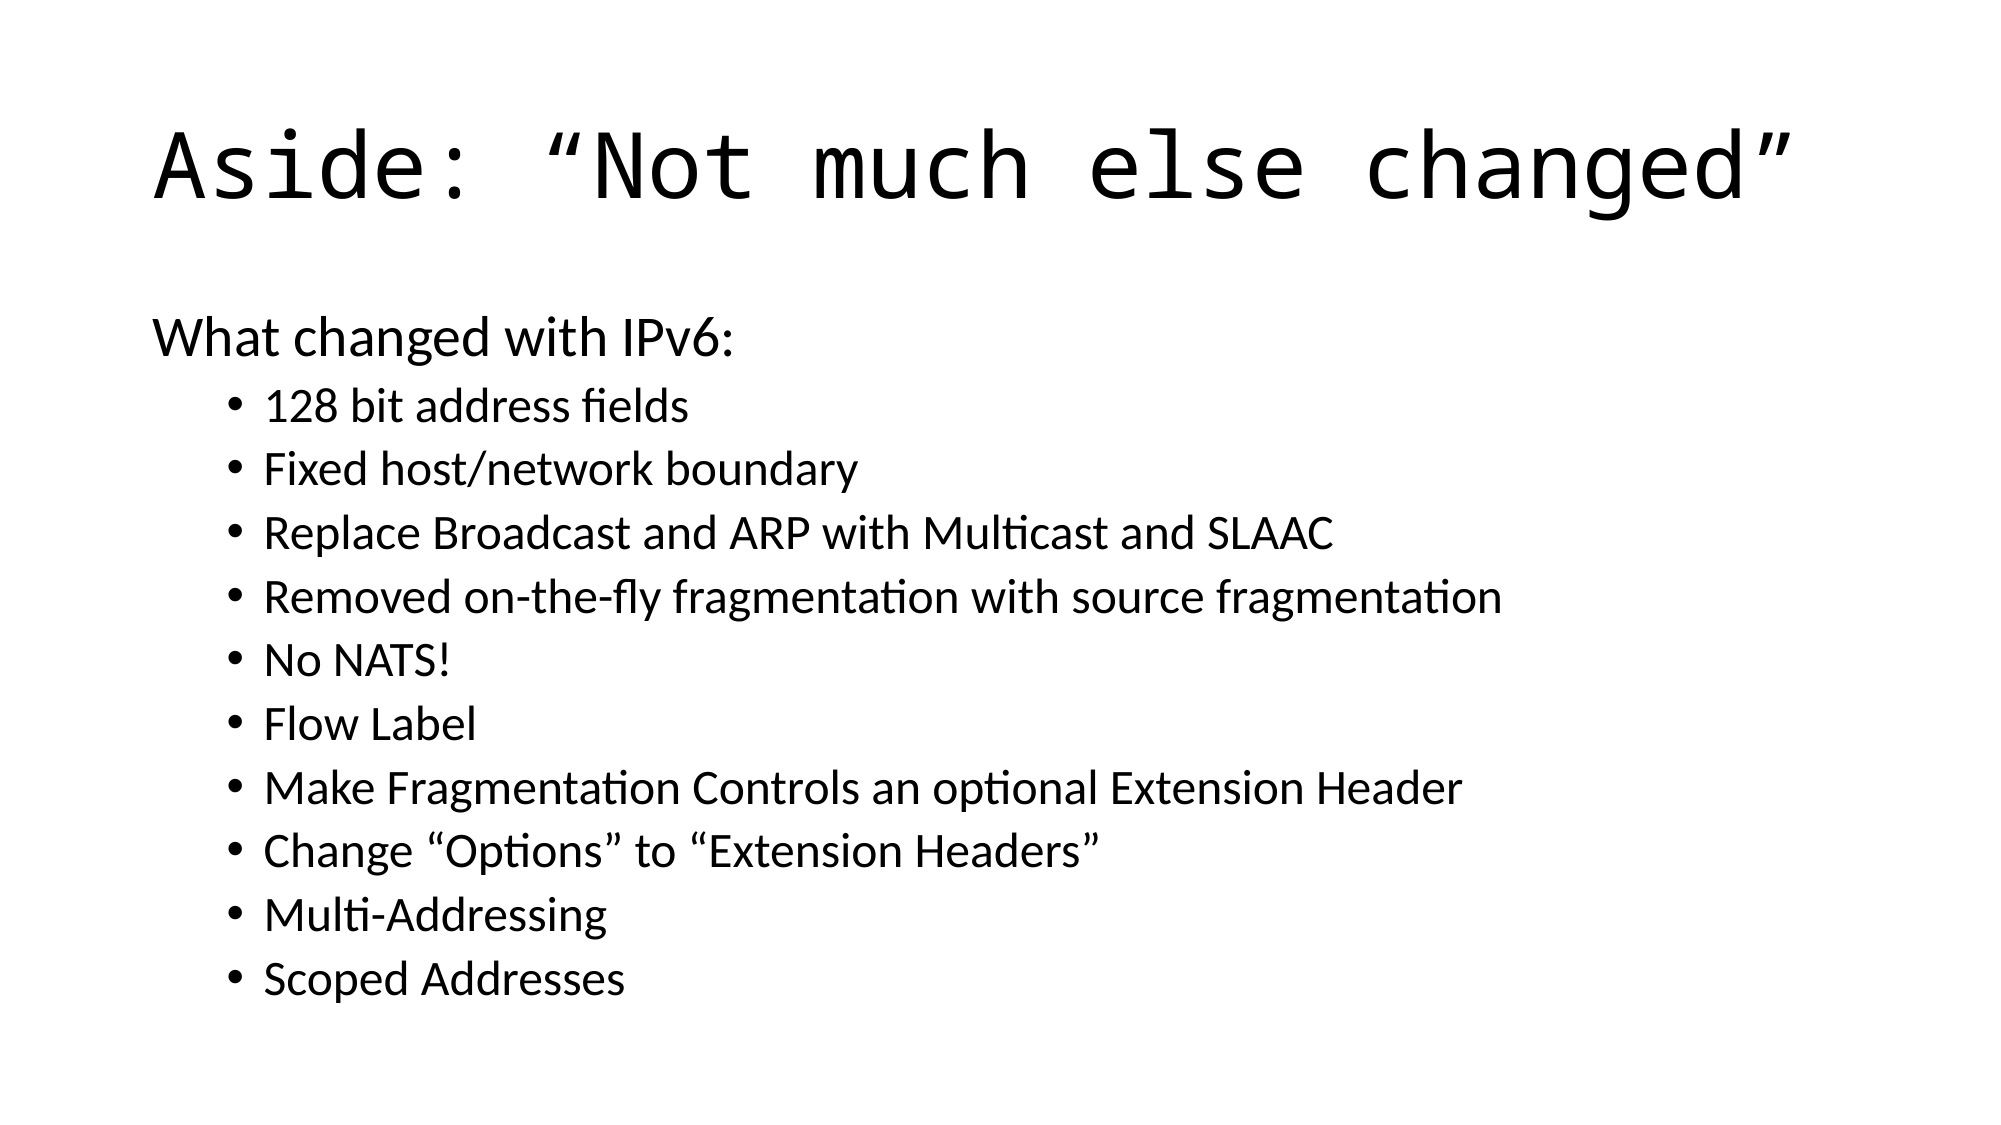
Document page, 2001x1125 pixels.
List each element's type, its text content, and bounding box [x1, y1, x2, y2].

list What changed with IPv6: 128 bit address fields Fixed host/network boundary Replace Broadcast and ARP with Multicast and SLAAC Removed on-the-fly fragmentation with source fragmentation No NATS! Flow Label Make Fragmentation Controls an optional Extension Header Change “Options” to “Extension Headers” Multi-Addressing Scoped Addresses [137, 299, 1863, 1014]
title Aside: “Not much else changed” [137, 59, 1863, 278]
